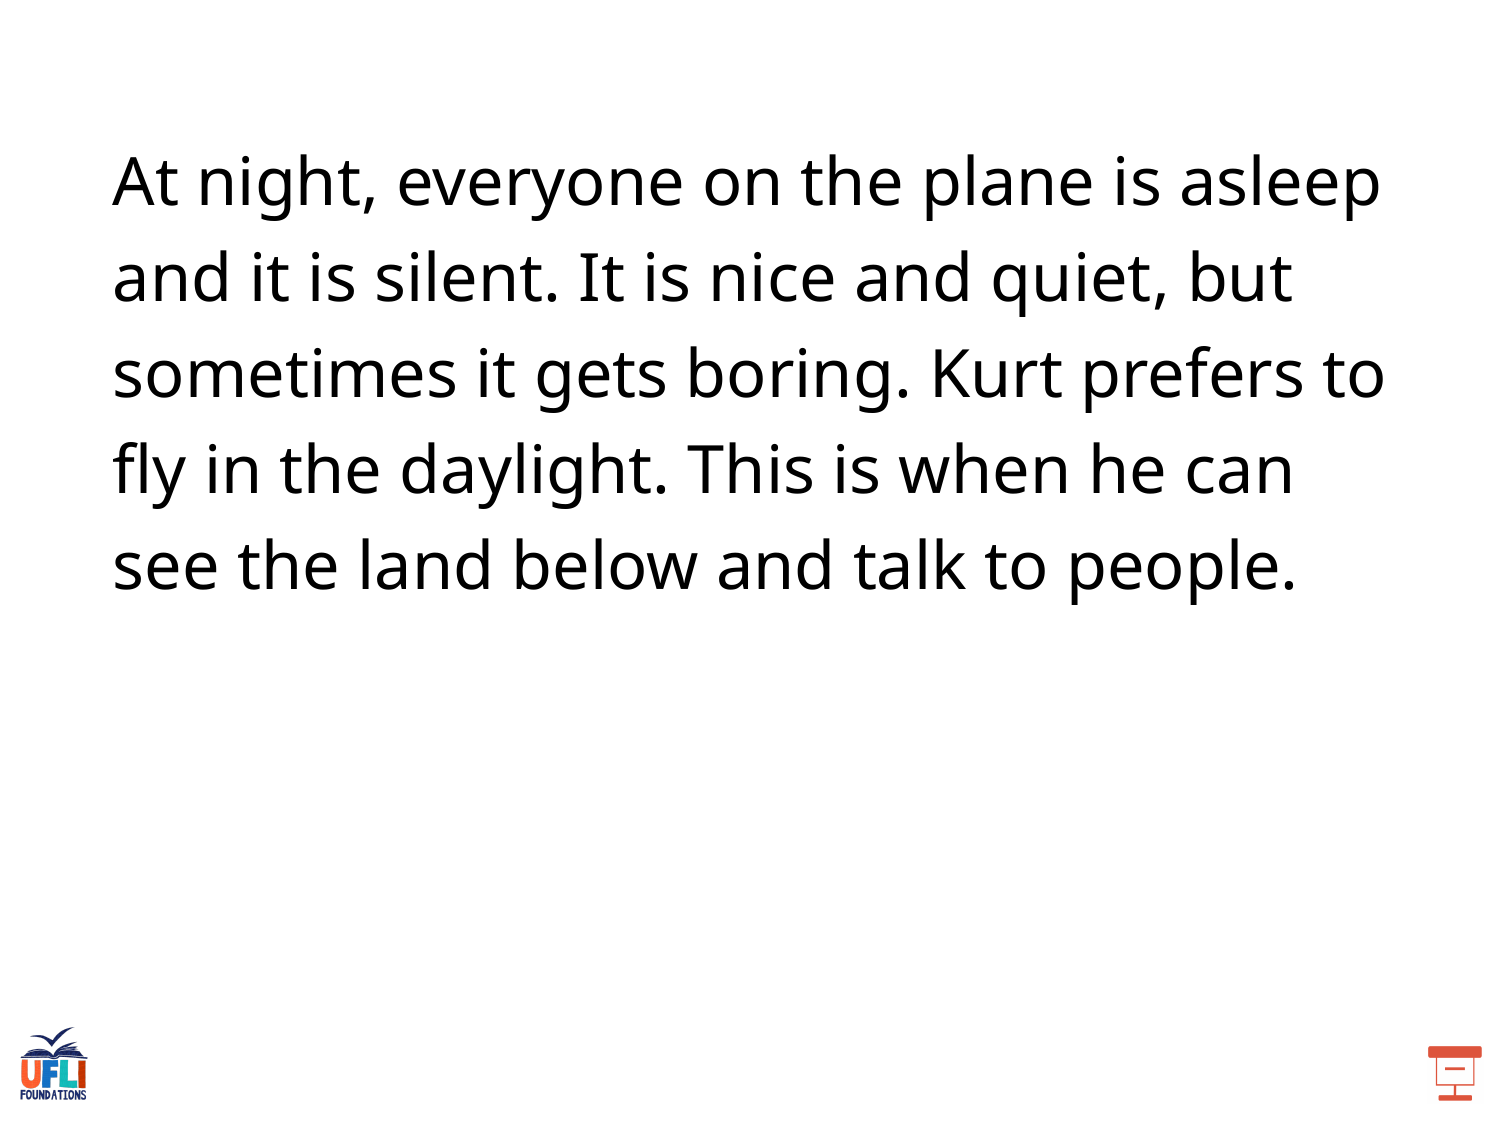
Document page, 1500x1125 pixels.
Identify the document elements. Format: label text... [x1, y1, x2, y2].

text_box At night, everyone on the plane is asleep and it is silent. It is nice and quiet, but sometimes it gets boring. Kurt prefers to fly in the daylight. This is when he can see the land below and talk to people. [97, 115, 1428, 709]
picture [1427, 1043, 1484, 1104]
picture [16, 1027, 90, 1103]
